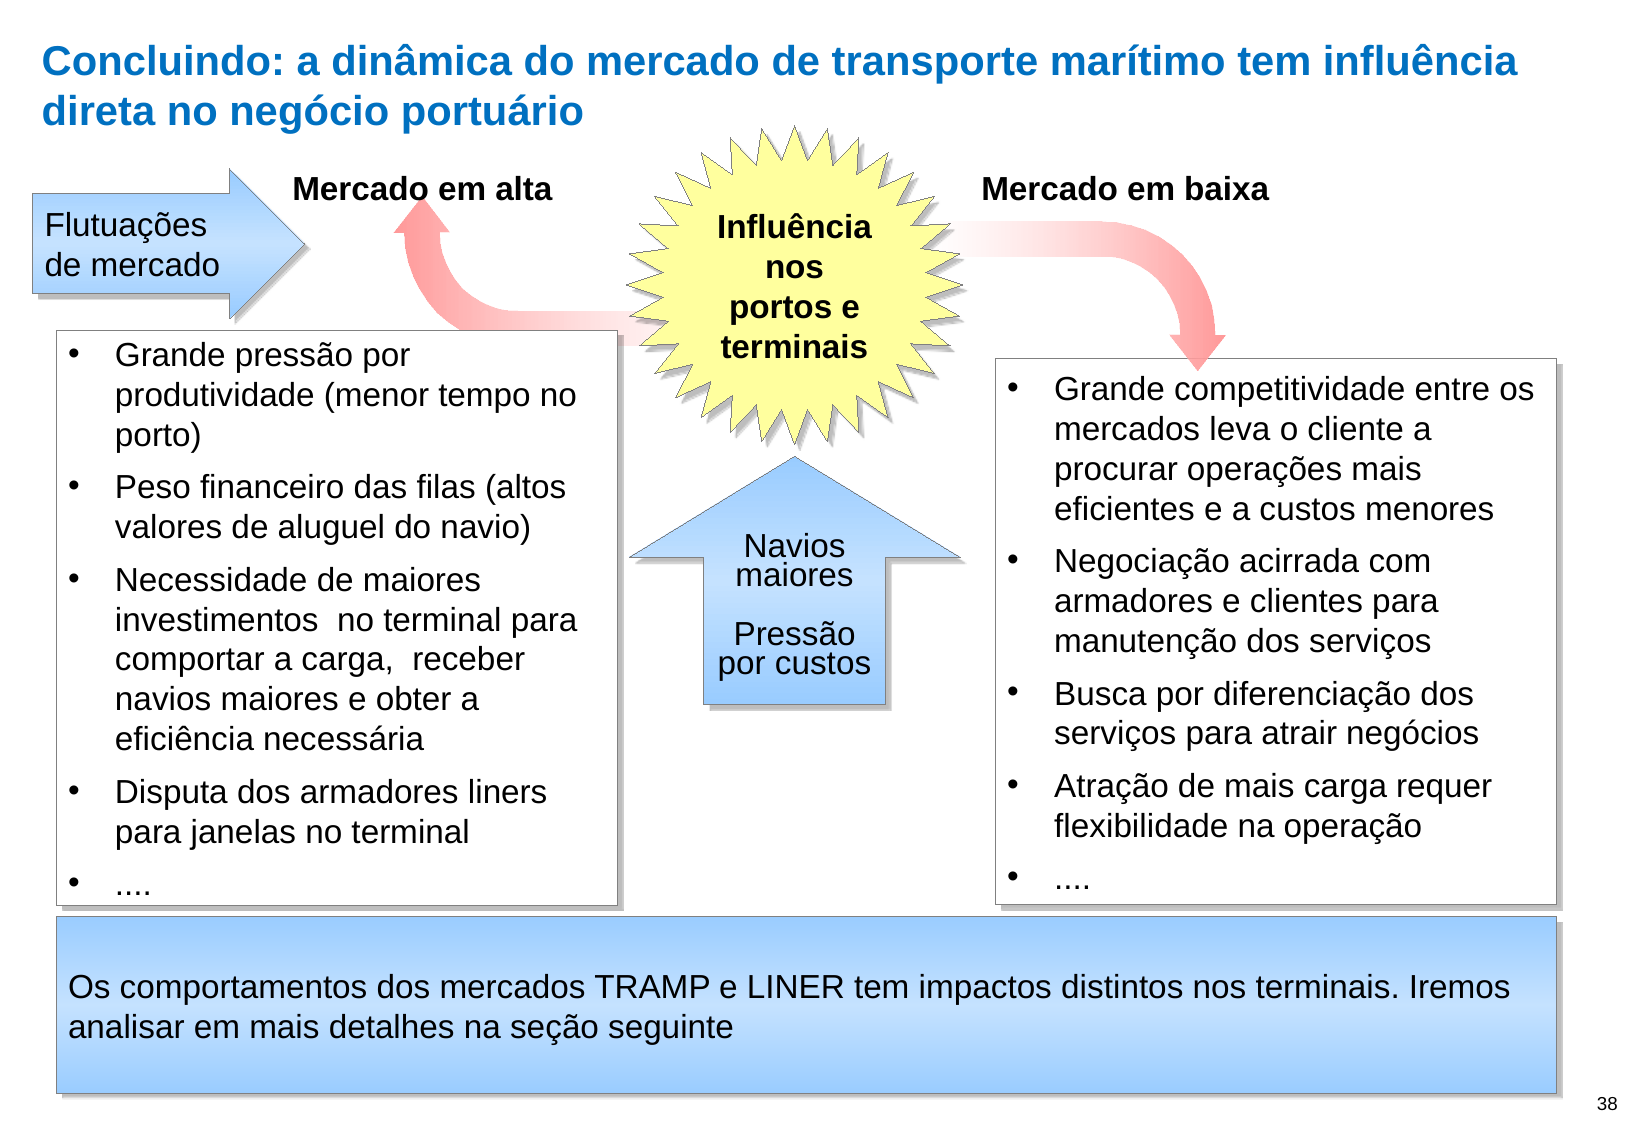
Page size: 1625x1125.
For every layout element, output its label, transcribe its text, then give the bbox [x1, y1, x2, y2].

text_box Grande pressão por produtividade (menor tempo no porto) Peso financeiro das filas (altos valores de aluguel do navio) Necessidade de maiores investimentos no terminal para comportar a carga, receber navios maiores e obter a eficiência necessária Disputa dos armadores liners para janelas no terminal .... [56, 330, 618, 906]
text_box Os comportamentos dos mercados TRAMP e LINER tem impactos distintos nos terminais. Iremos analisar em mais detalhes na seção seguinte [56, 916, 1557, 1094]
title Concluindo: a dinâmica do mercado de transporte marítimo tem influência direta no negócio portuário [32, 30, 1593, 136]
slide_number 38 [1538, 1089, 1622, 1125]
text_box Flutuações de mercado [32, 168, 305, 319]
text_box Grande competitividade entre os mercados leva o cliente a procurar operações mais eficientes e a custos menores Negociação acirrada com armadores e clientes para manutenção dos serviços Busca por diferenciação dos serviços para atrair negócios Atração de mais carga requer flexibilidade na operação .... [995, 358, 1557, 905]
text_box [930, 221, 1226, 371]
text_box [404, 244, 660, 346]
text_box Mercado em baixa [930, 160, 1321, 244]
text_box Navios maiores Pressão por custos [629, 456, 961, 705]
text_box Influência nos portos e terminais [626, 125, 963, 445]
text_box Mercado em alta [227, 160, 618, 244]
